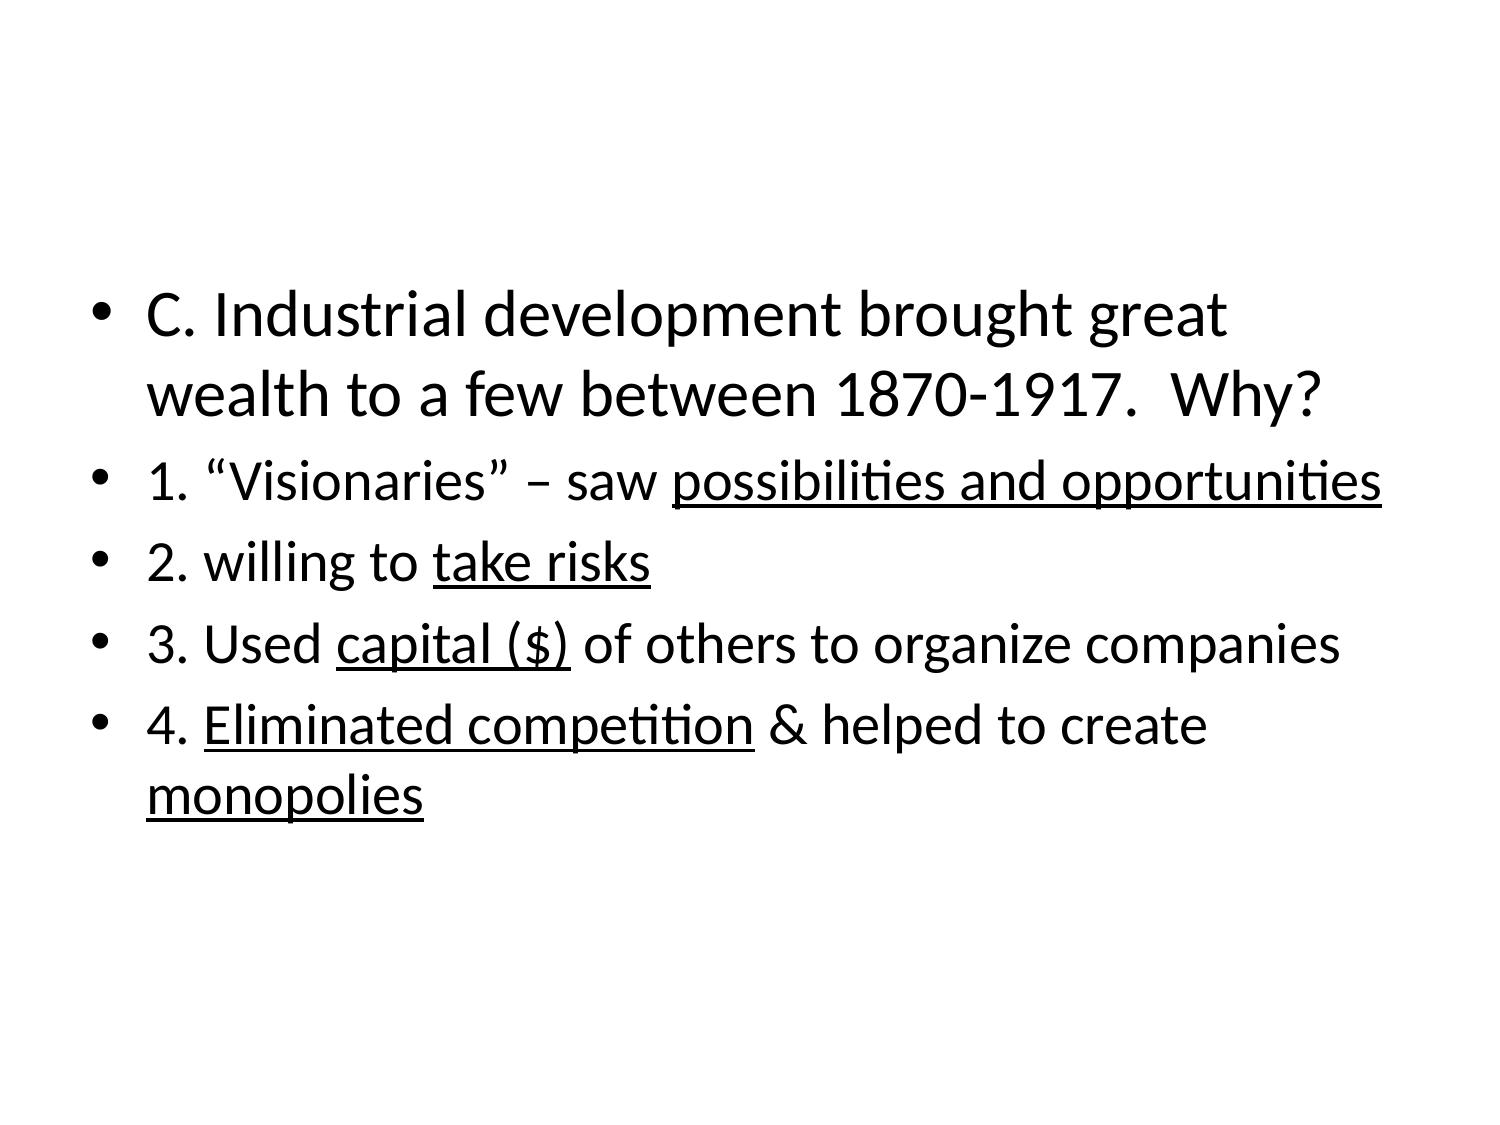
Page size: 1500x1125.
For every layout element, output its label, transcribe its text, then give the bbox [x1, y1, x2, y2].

list C. Industrial development brought great wealth to a few between 1870-1917. Why? 1. “Visionaries” – saw possibilities and opportunities 2. willing to take risks 3. Used capital ($) of others to organize companies 4. Eliminated competition & helped to create monopolies [75, 262, 1425, 1005]
